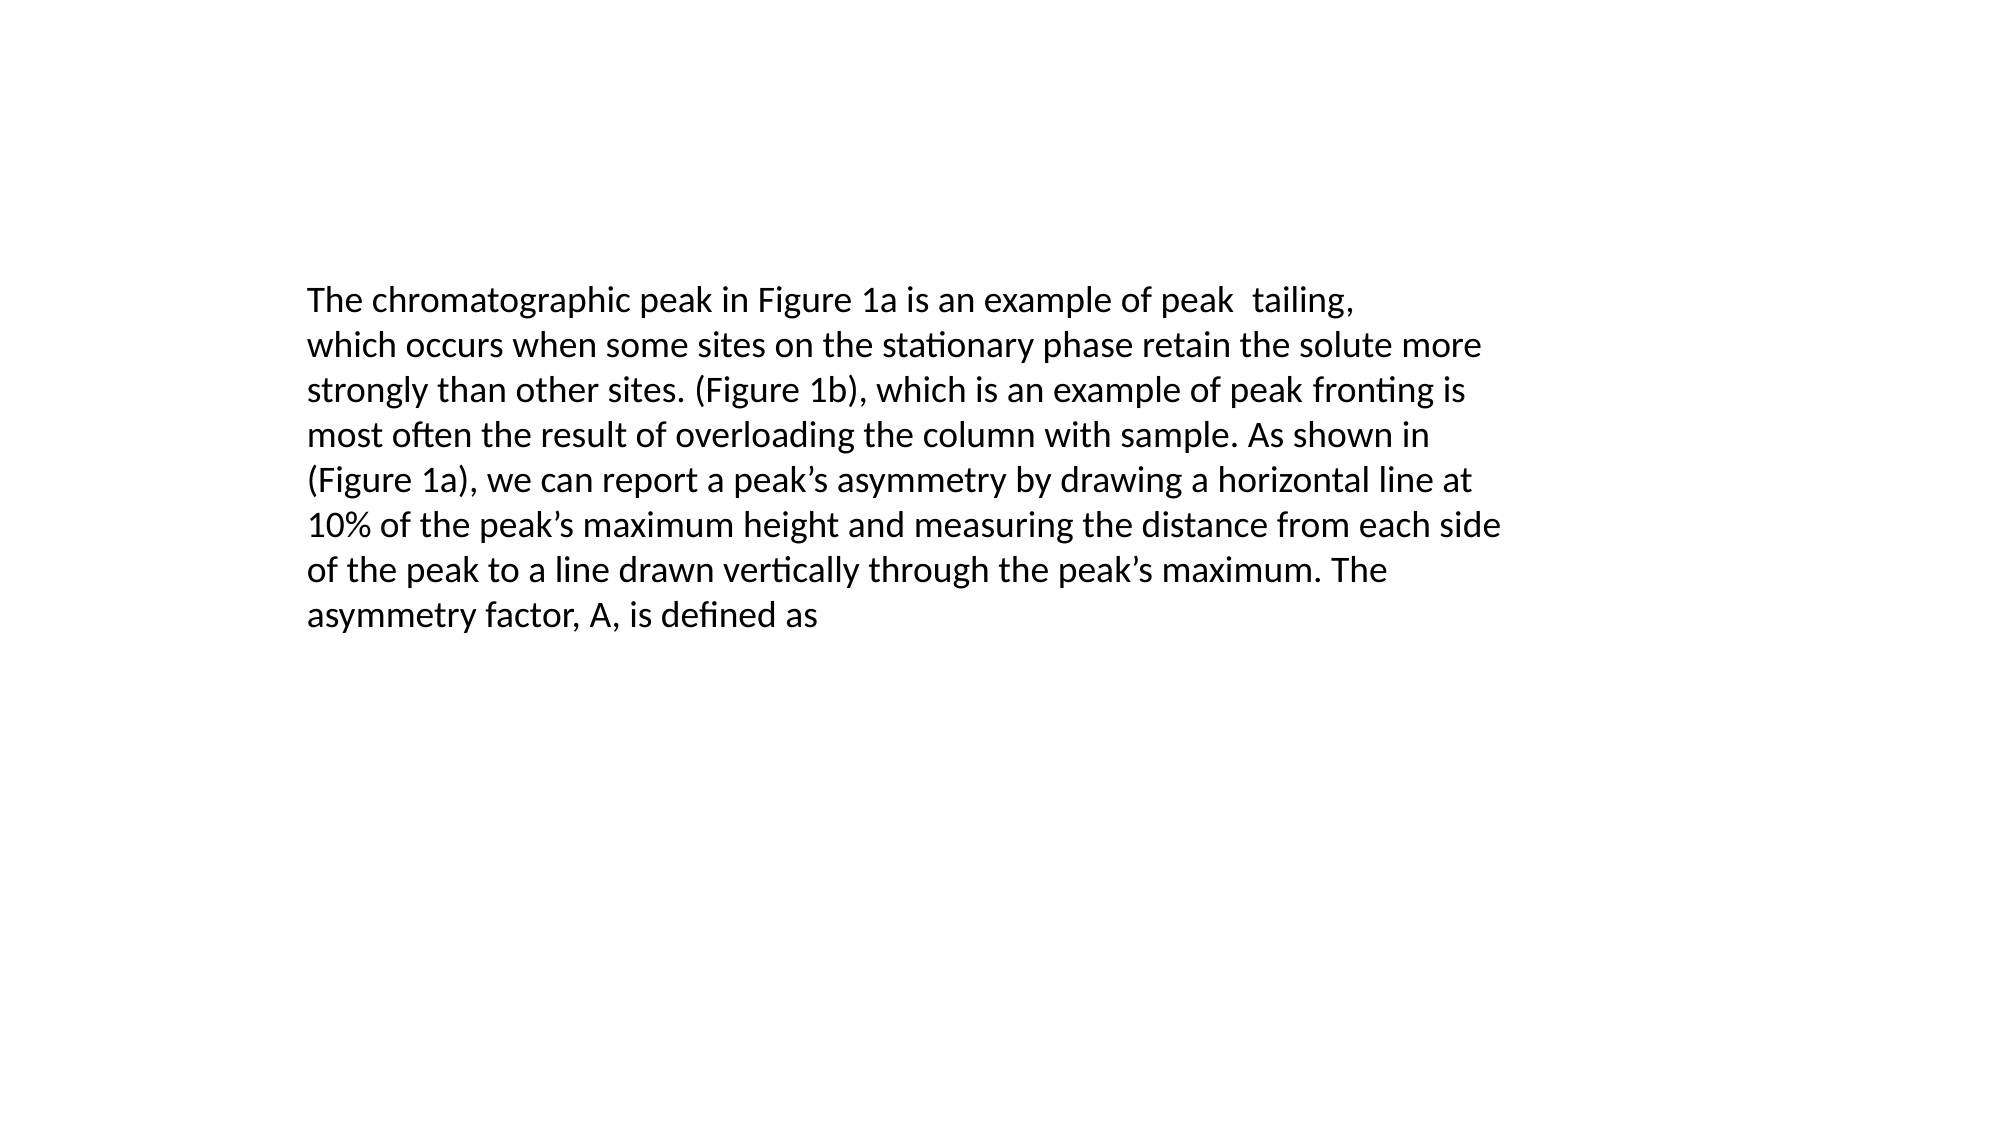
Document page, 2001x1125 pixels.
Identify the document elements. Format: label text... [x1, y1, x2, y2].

text_box The chromatographic peak in Figure 1a is an example of peak tailing, which occurs when some sites on the stationary phase retain the solute more strongly than other sites. (Figure 1b), which is an example of peak fronting is most often the result of overloading the column with sample. As shown in (Figure 1a), we can report a peak’s asymmetry by drawing a horizontal line at 10% of the peak’s maximum height and measuring the distance from each side of the peak to a line drawn vertically through the peak’s maximum. The asymmetry factor, A, is defined as [292, 268, 1545, 643]
